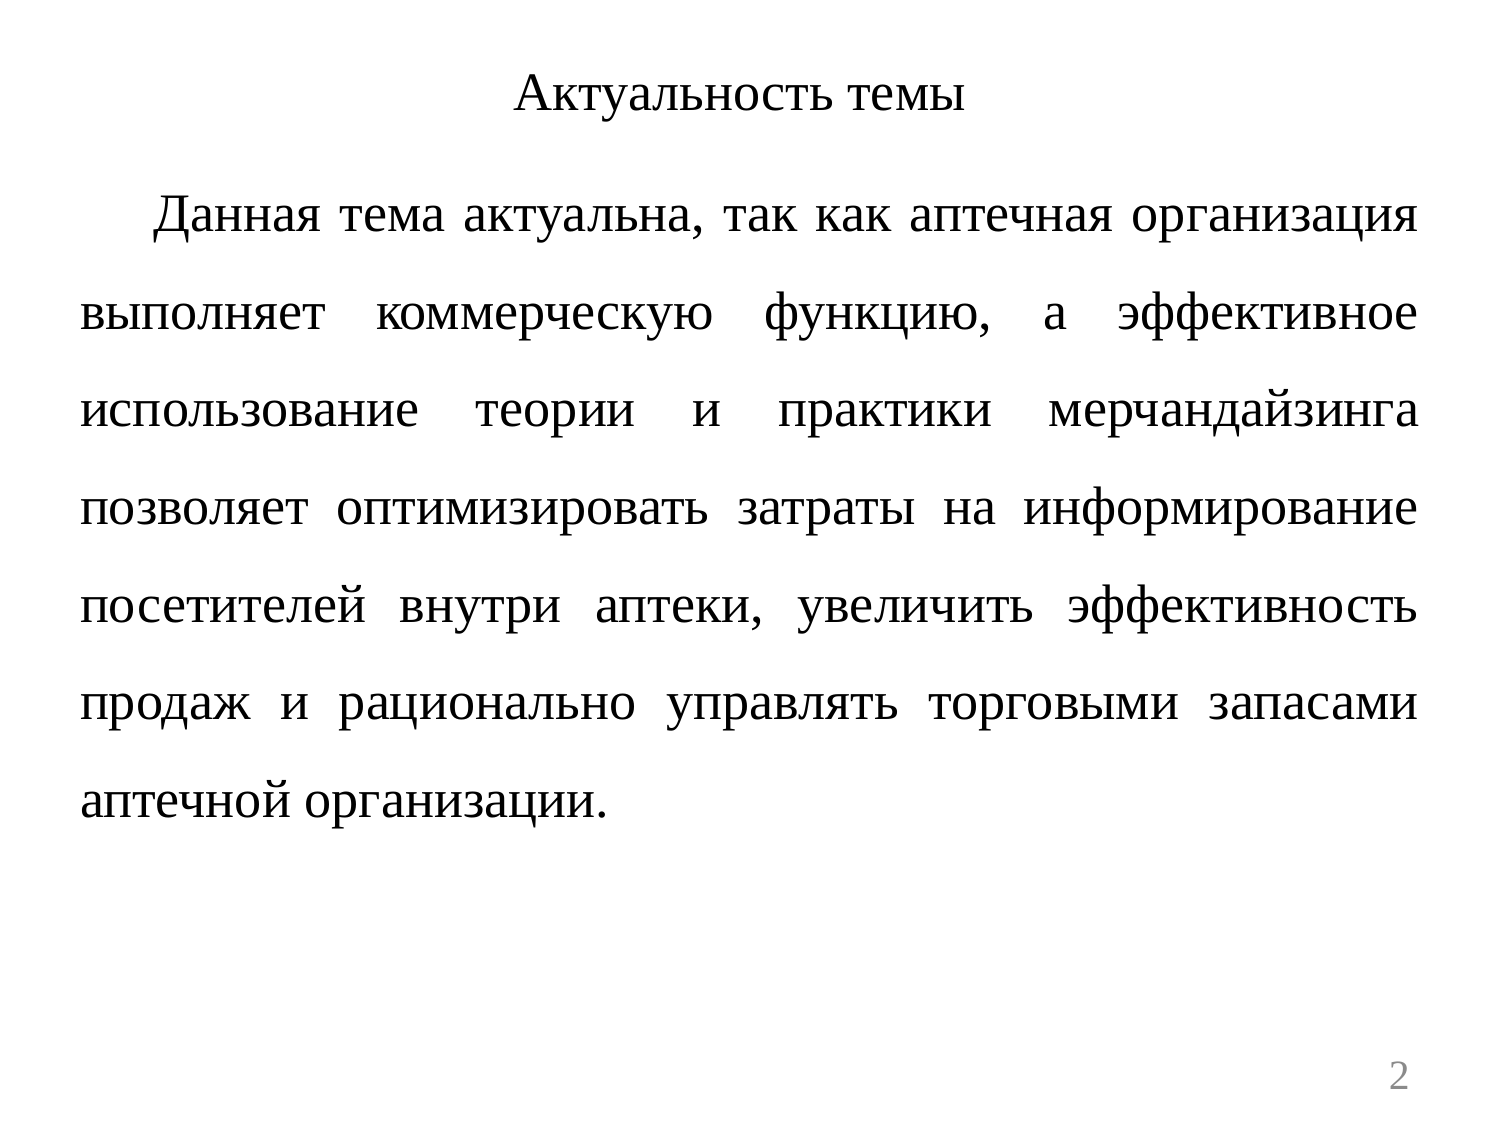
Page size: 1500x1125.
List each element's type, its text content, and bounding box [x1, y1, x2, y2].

list Данная тема актуальна, так как аптечная организация выполняет коммерческую функцию, а эффективное использование теории и практики мерчандайзинга позволяет оптимизировать затраты на информирование посетителей внутри аптеки, увеличить эффективность продаж и рационально управлять торговыми запасами аптечной организации. [64, 137, 1436, 1035]
title Актуальность темы [64, 30, 1415, 137]
slide_number 2 [1074, 1042, 1425, 1103]
